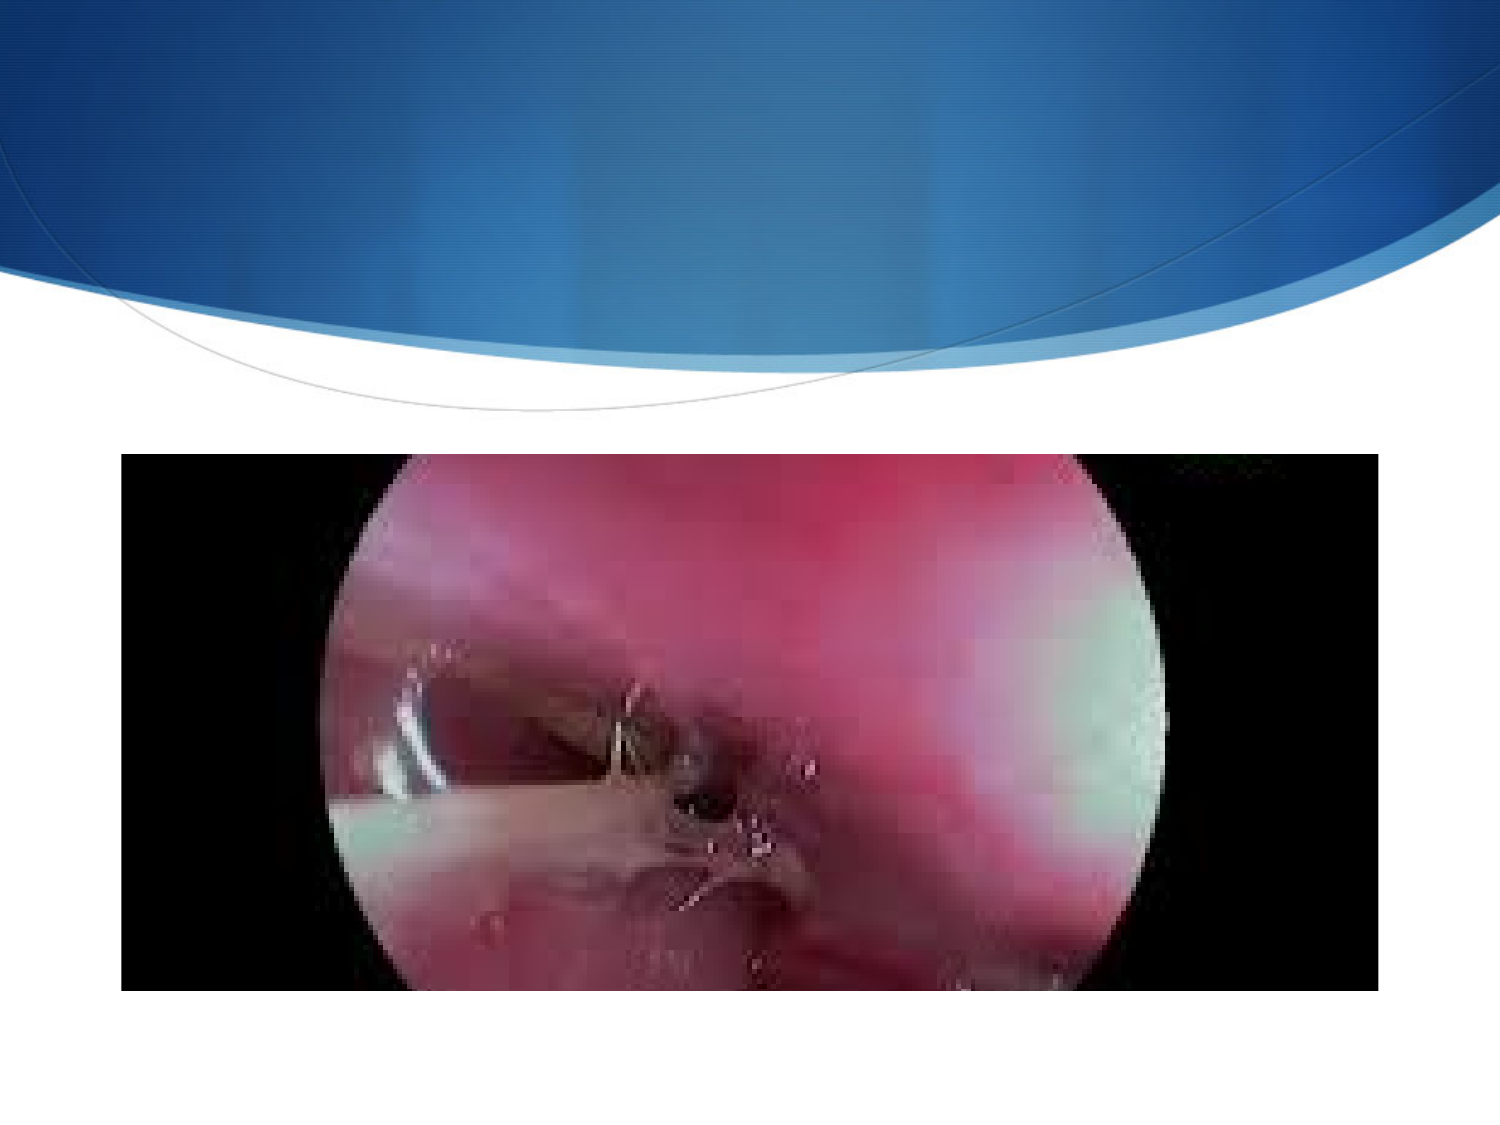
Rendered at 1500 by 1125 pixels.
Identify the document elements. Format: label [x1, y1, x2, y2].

list [120, 453, 1379, 991]
picture [0, 0, 1500, 1125]
